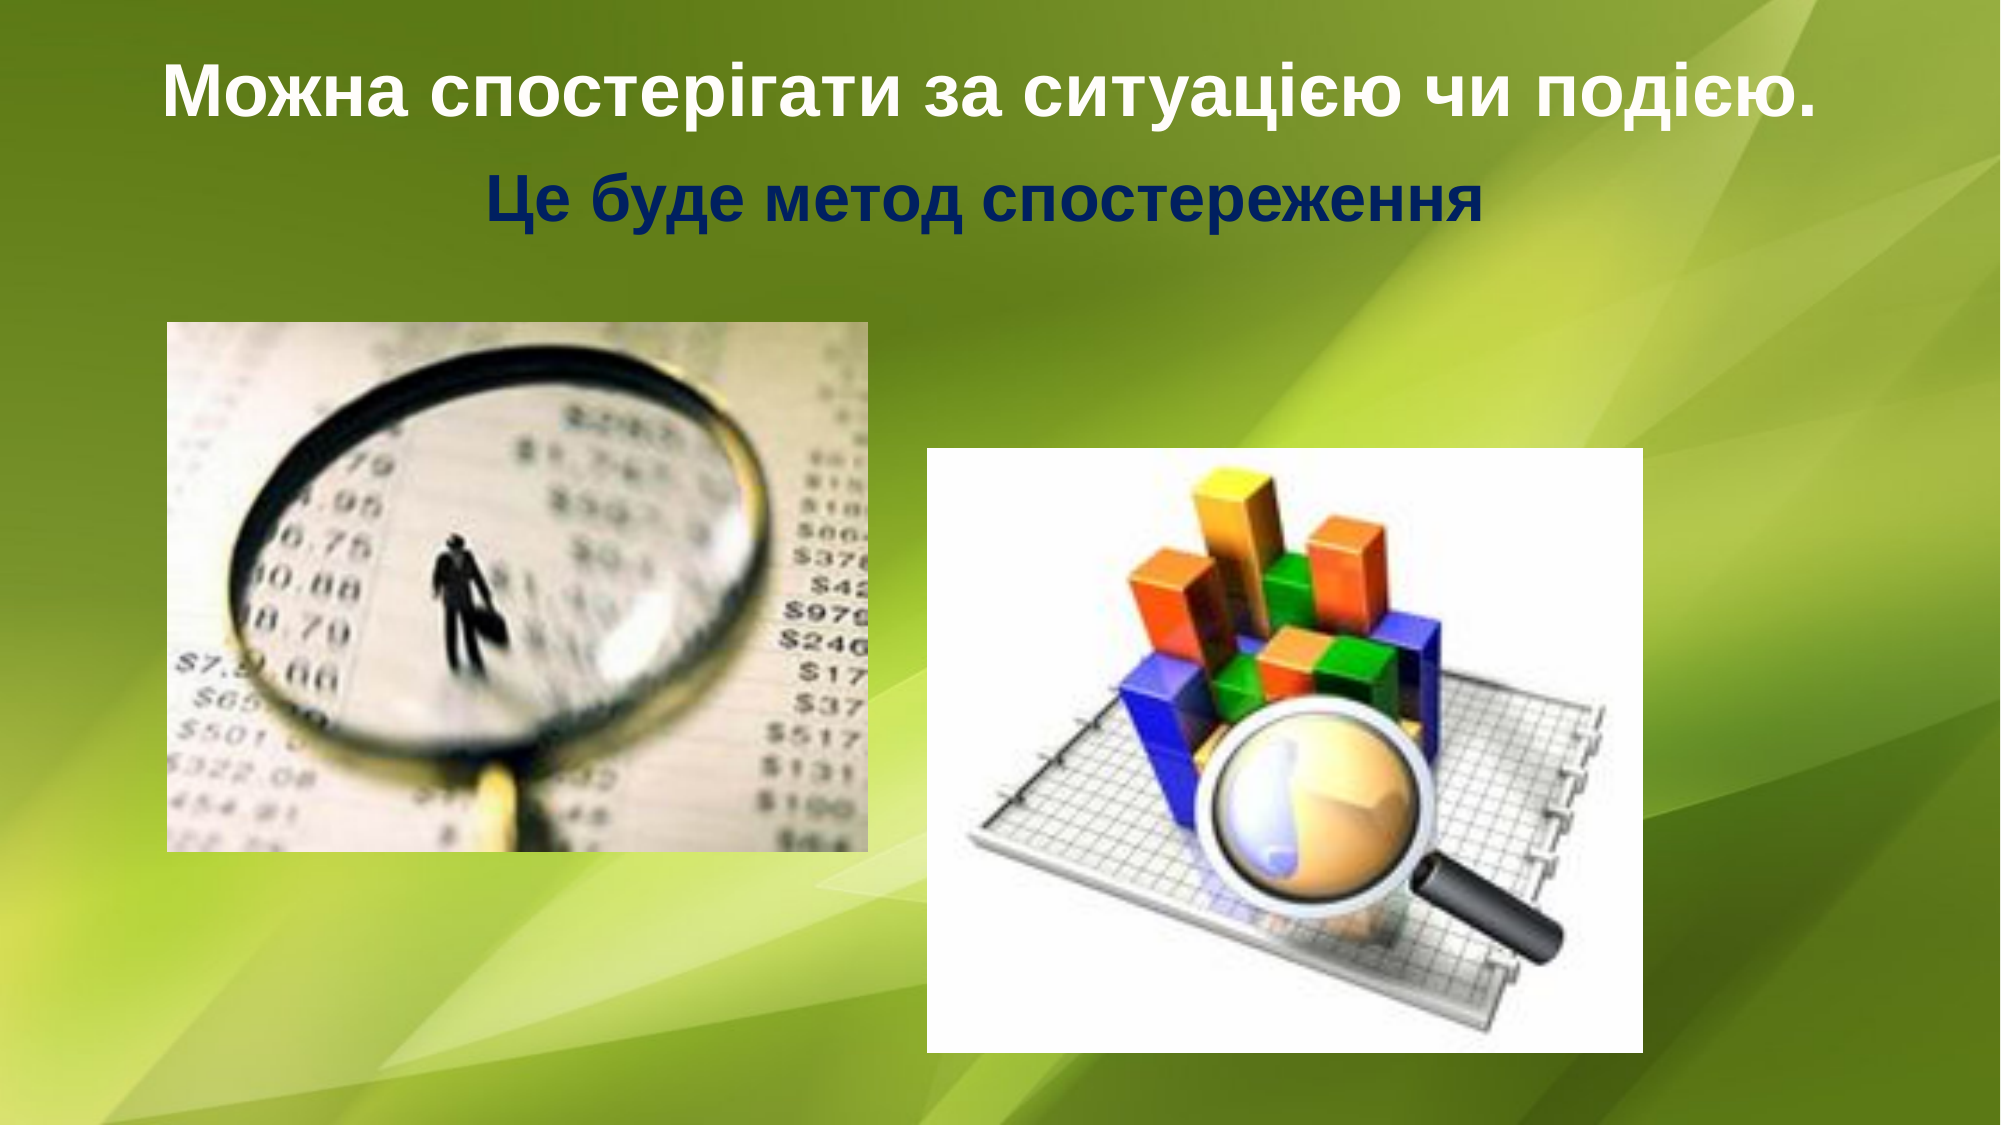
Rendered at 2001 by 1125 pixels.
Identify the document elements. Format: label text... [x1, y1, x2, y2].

text_box Можна спостерігати за ситуацією чи подією. [146, 34, 1835, 140]
picture [0, 0, 2001, 1125]
text_box Це буде метод спостереження [470, 147, 1502, 243]
